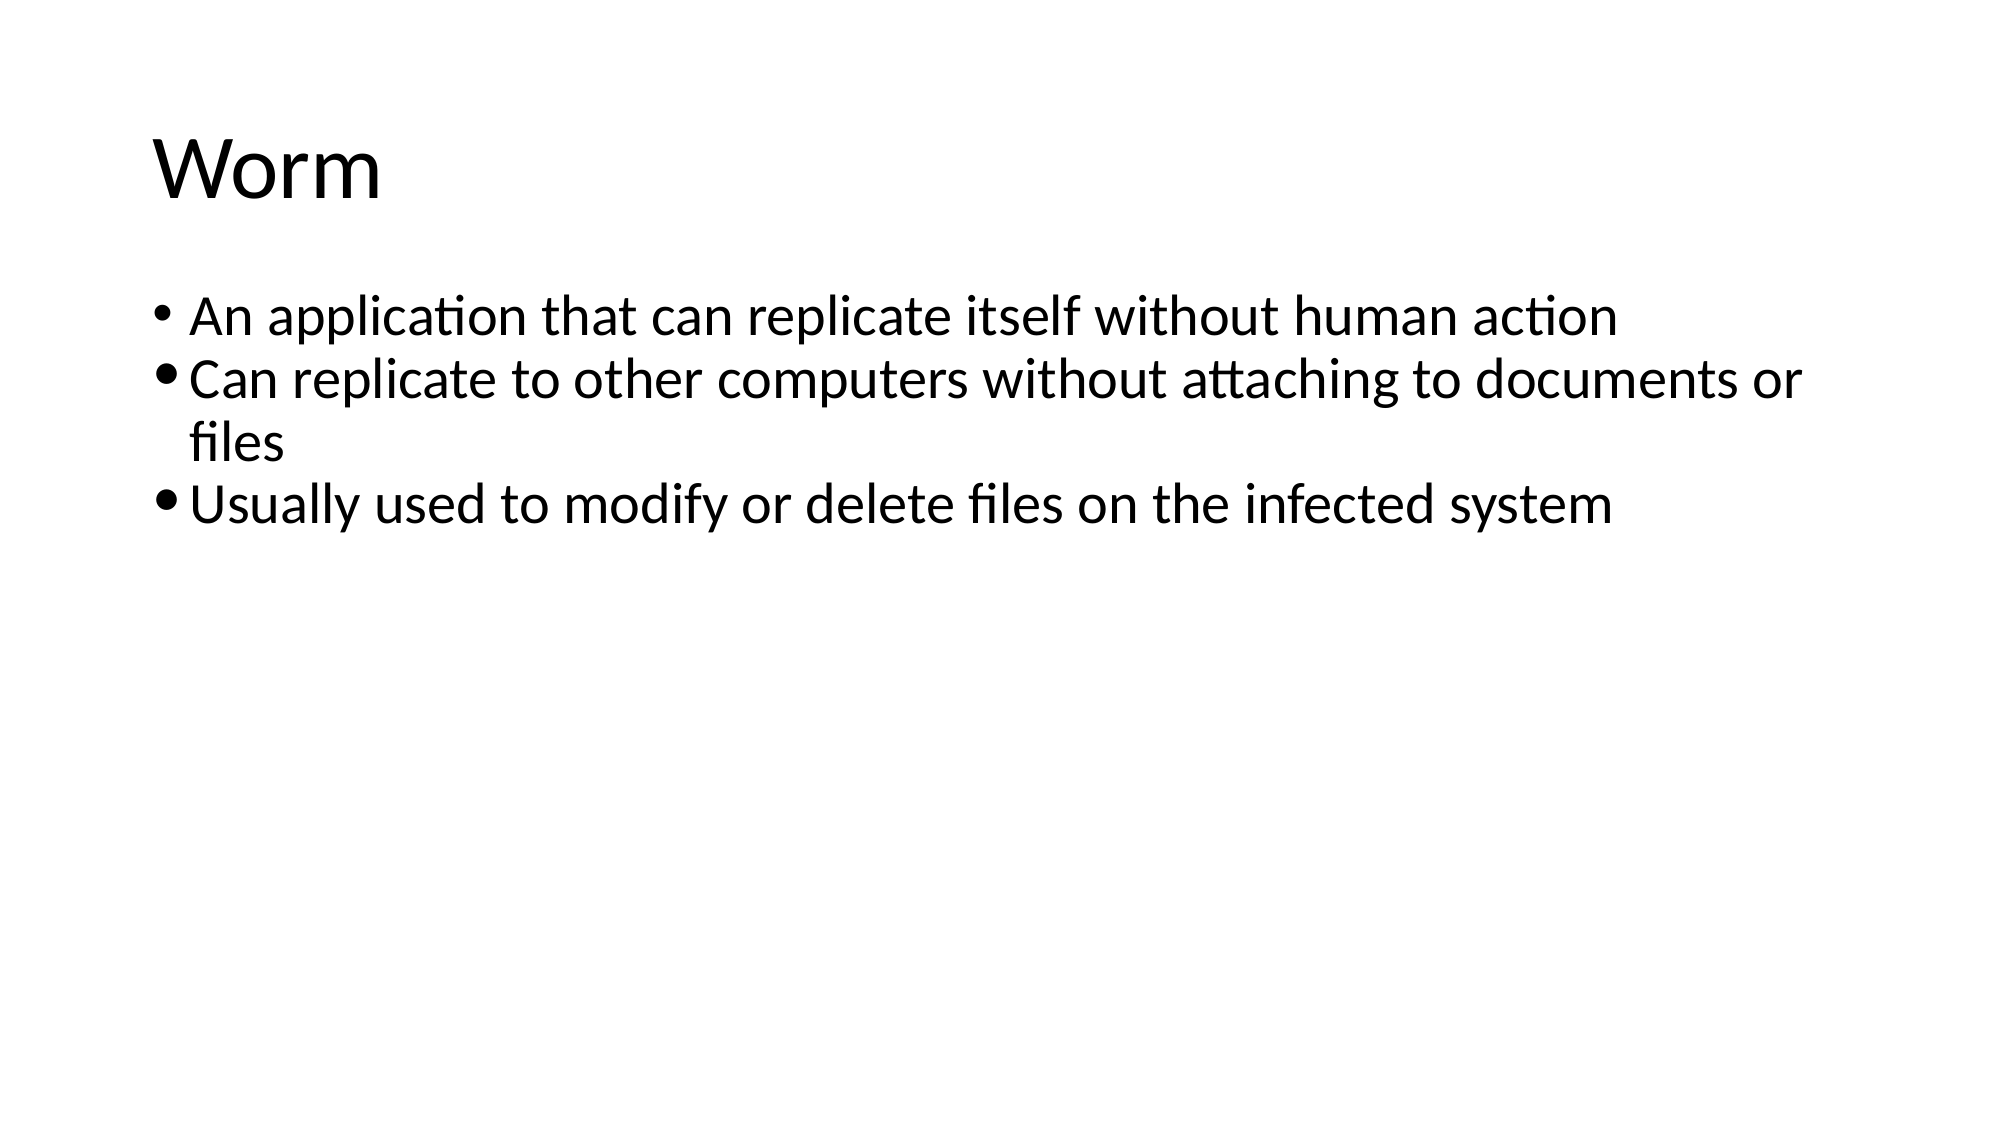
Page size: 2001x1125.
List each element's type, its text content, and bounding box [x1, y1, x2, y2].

title Worm [137, 59, 1863, 277]
text_box An application that can replicate itself without human action Can replicate to other computers without attaching to documents or files Usually used to modify or delete files on the infected system [137, 277, 1863, 992]
